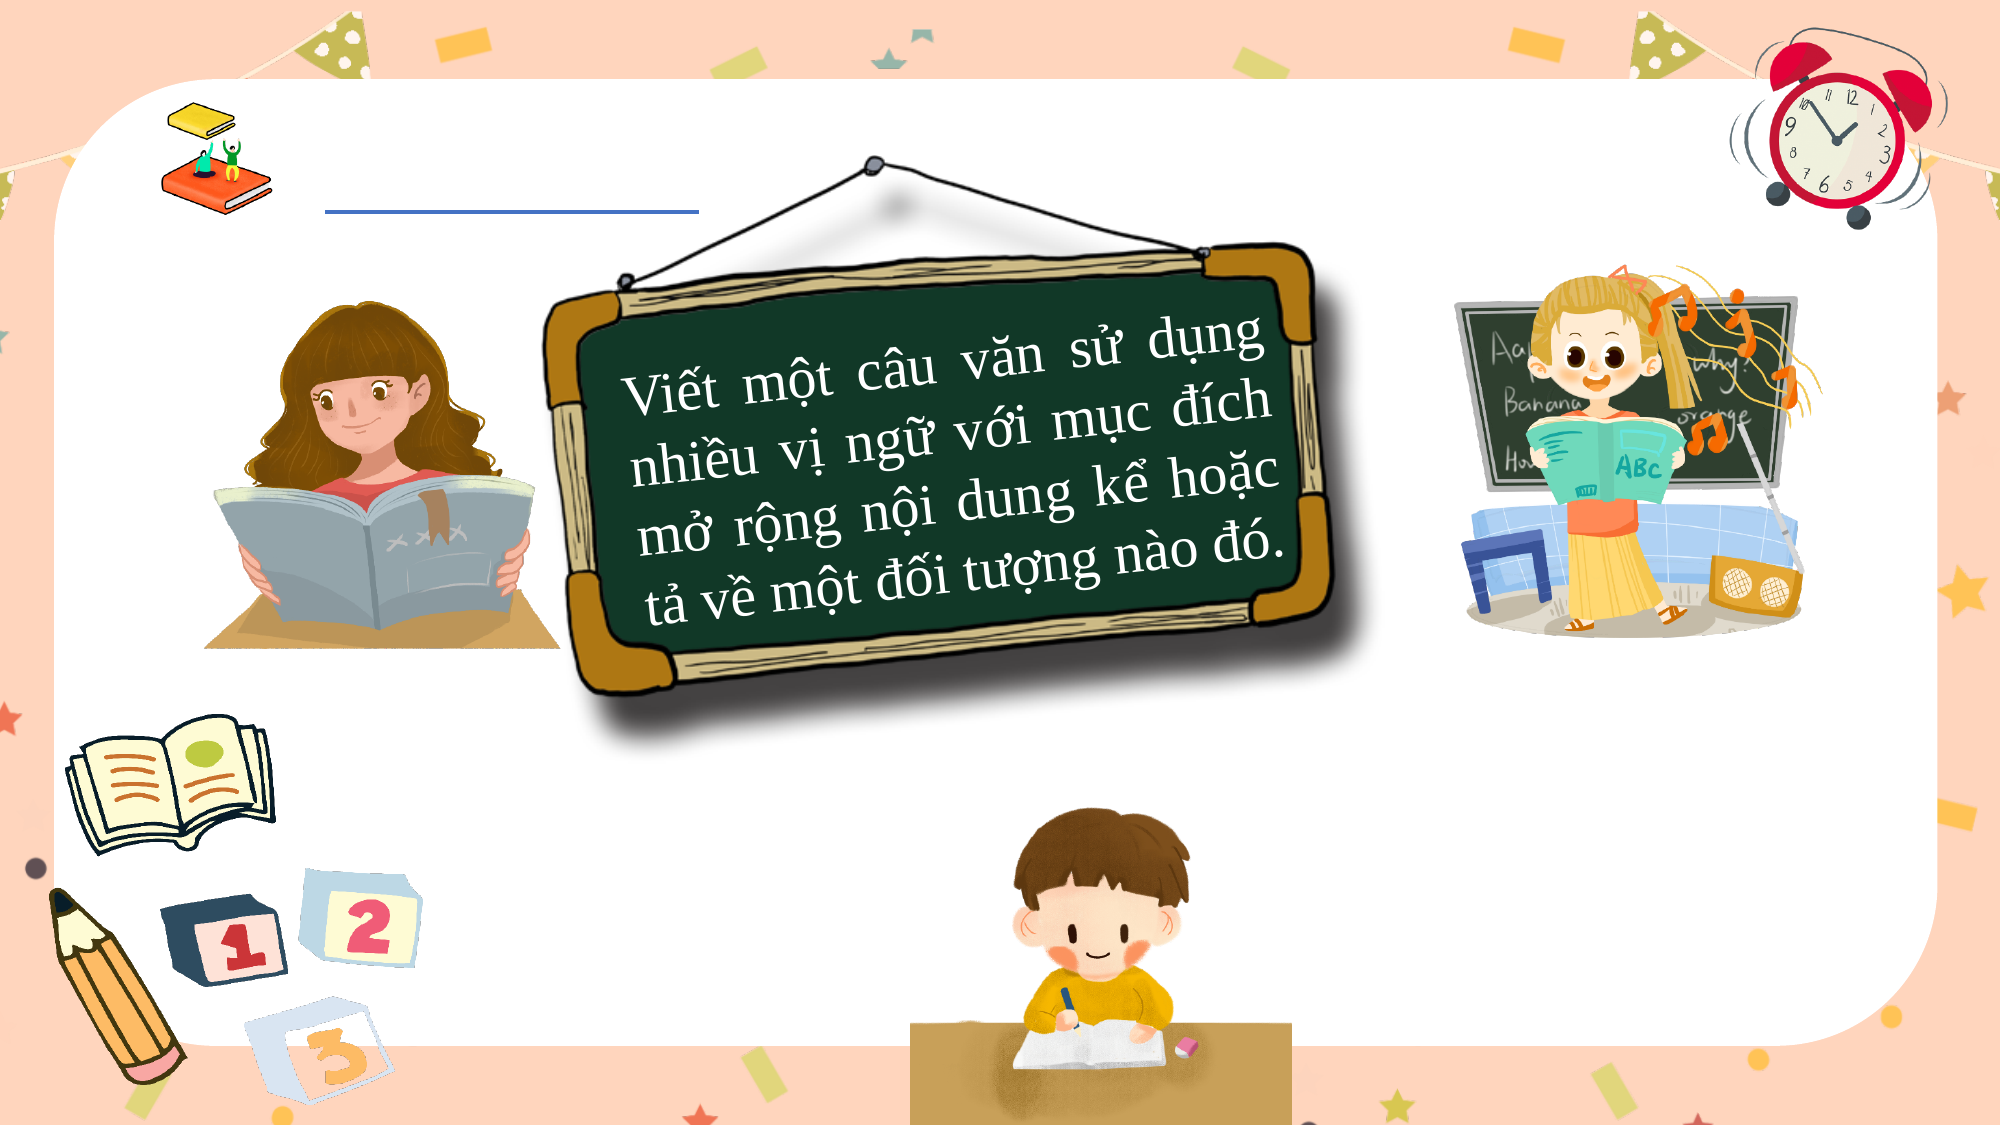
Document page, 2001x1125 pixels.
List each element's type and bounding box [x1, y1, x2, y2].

picture [0, 0, 2000, 1125]
text_box [540, 155, 1385, 764]
